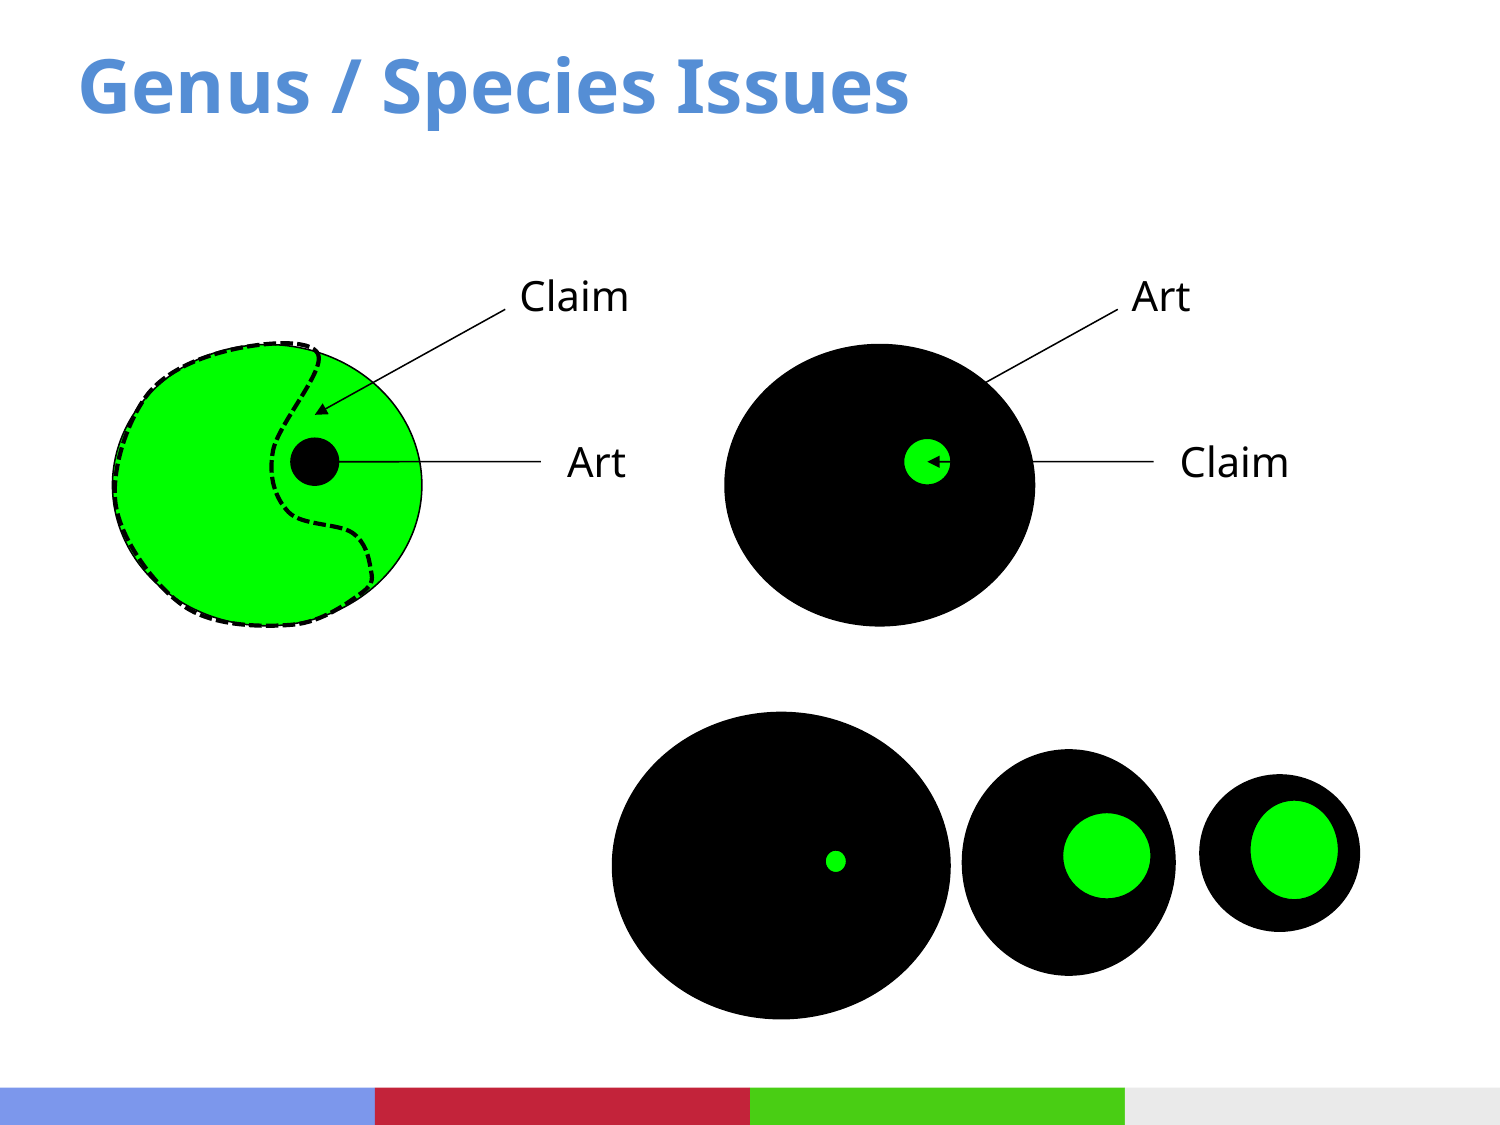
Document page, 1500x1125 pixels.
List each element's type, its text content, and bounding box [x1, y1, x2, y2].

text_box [724, 262, 1345, 626]
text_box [1199, 774, 1360, 932]
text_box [0, 1087, 1500, 1125]
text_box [112, 262, 673, 626]
title Genus / Species Issues [62, 24, 1413, 143]
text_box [962, 749, 1176, 976]
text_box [612, 712, 951, 1019]
